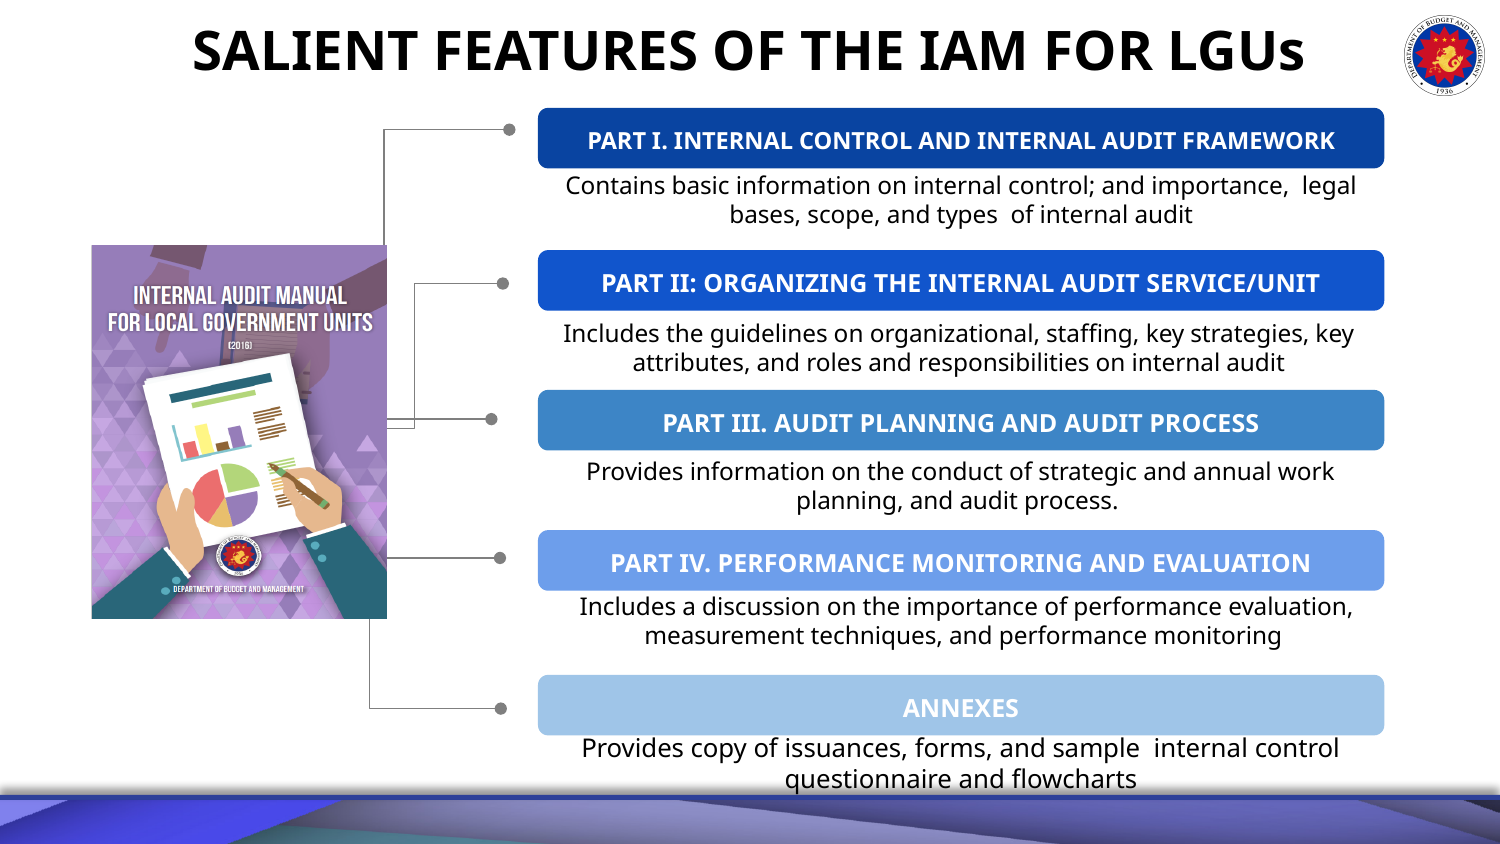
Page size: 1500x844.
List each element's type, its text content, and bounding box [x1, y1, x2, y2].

picture [90, 245, 387, 620]
text_box PART I. INTERNAL CONTROL AND INTERNAL AUDIT FRAMEWORK [537, 107, 1385, 169]
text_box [392, 416, 501, 559]
picture [1404, 15, 1485, 96]
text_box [392, 283, 504, 422]
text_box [238, 567, 501, 709]
text_box Includes the guidelines on organizational, staffing, key strategies, key attributes, and roles and responsibilities on internal audit [538, 305, 1380, 395]
text_box PART III. AUDIT PLANNING AND AUDIT PROCESS [537, 389, 1385, 451]
text_box Includes a discussion on the importance of performance evaluation, measurement techniques, and performance monitoring [528, 576, 1405, 659]
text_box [258, 129, 510, 277]
text_box PART II: ORGANIZING THE INTERNAL AUDIT SERVICE/UNIT [537, 250, 1385, 311]
title SALIENT FEATURES OF THE IAM FOR LGUs [103, 0, 1397, 98]
text_box ANNEXES [537, 674, 1385, 736]
text_box Contains basic information on internal control; and importance, legal bases, scope, and types of internal audit [537, 159, 1385, 233]
text_box PART IV. PERFORMANCE MONITORING AND EVALUATION [537, 530, 1385, 591]
picture [0, 800, 1500, 844]
text_box Provides information on the conduct of strategic and annual work planning, and audit process. [537, 441, 1384, 539]
text_box Provides copy of issuances, forms, and sample internal control questionnaire and flowcharts [537, 726, 1385, 799]
